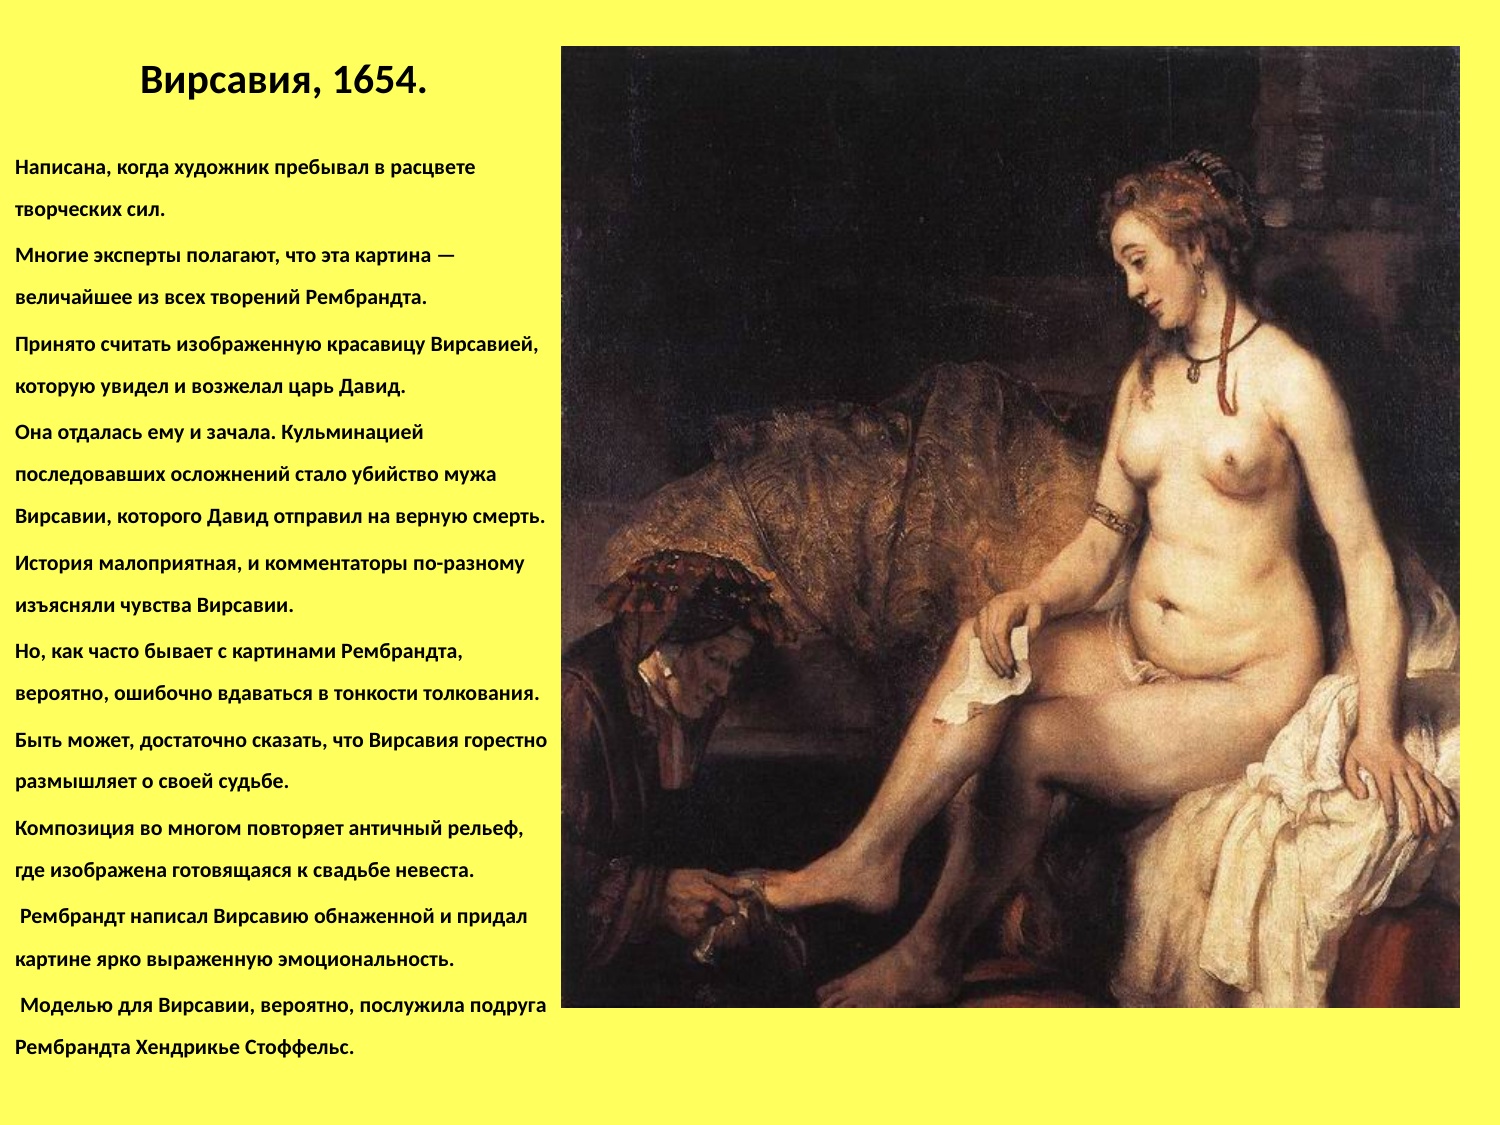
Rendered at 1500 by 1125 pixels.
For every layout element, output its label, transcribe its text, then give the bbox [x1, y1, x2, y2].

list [561, 46, 1460, 1008]
title Вирсавия, 1654. [0, 35, 569, 117]
list Написана, когда художник пребывал в расцвете творческих сил. Многие эксперты полагают, что эта картина — величайшее из всех творений Рембрандта. Принято считать изображенную красавицу Вирсавией, которую увидел и возжелал царь Давид. Она отдалась ему и зачала. Кульминацией последовавших осложнений стало убийство мужа Вирсавии, которого Давид отправил на верную смерть. История малоприятная, и комментаторы по-разному изъясняли чувства Вирсавии. Но, как часто бывает с картинами Рембрандта, вероятно, ошибочно вдаваться в тонкости толкования. Быть может, достаточно сказать, что Вирсавия горестно размышляет о своей судьбе. Композиция во многом повторяет античный рельеф, где изображена готовящаяся к свадьбе невеста. Рембрандт написал Вирсавию обнаженной и придал картине ярко выраженную эмоциональность. Моделью для Вирсавии, вероятно, послужила подруга Рембрандта Хендрикье Стоффельс. [0, 117, 569, 1079]
